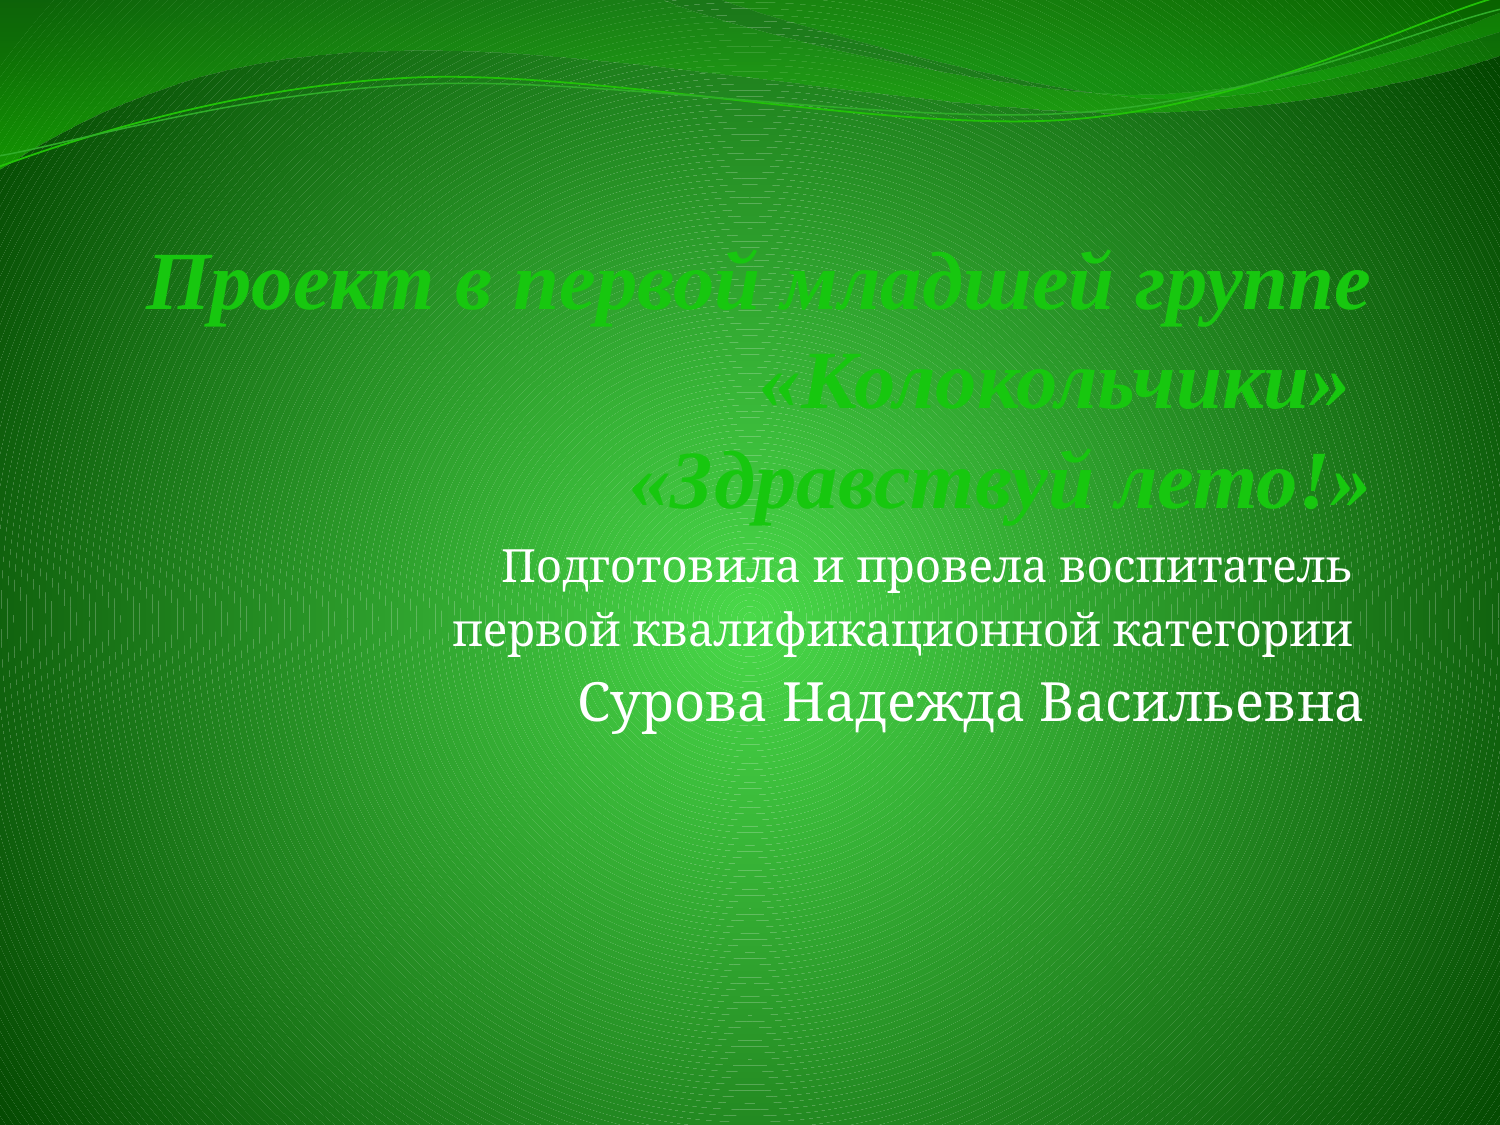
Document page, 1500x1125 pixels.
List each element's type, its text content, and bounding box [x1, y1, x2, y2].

subtitle Подготовила и провела воспитатель первой квалификационной категории Сурова Надежда Васильевна [87, 529, 1376, 818]
title Проект в первой младшей группе «Колокольчики» «Здравствуй лето!» [87, 224, 1376, 525]
